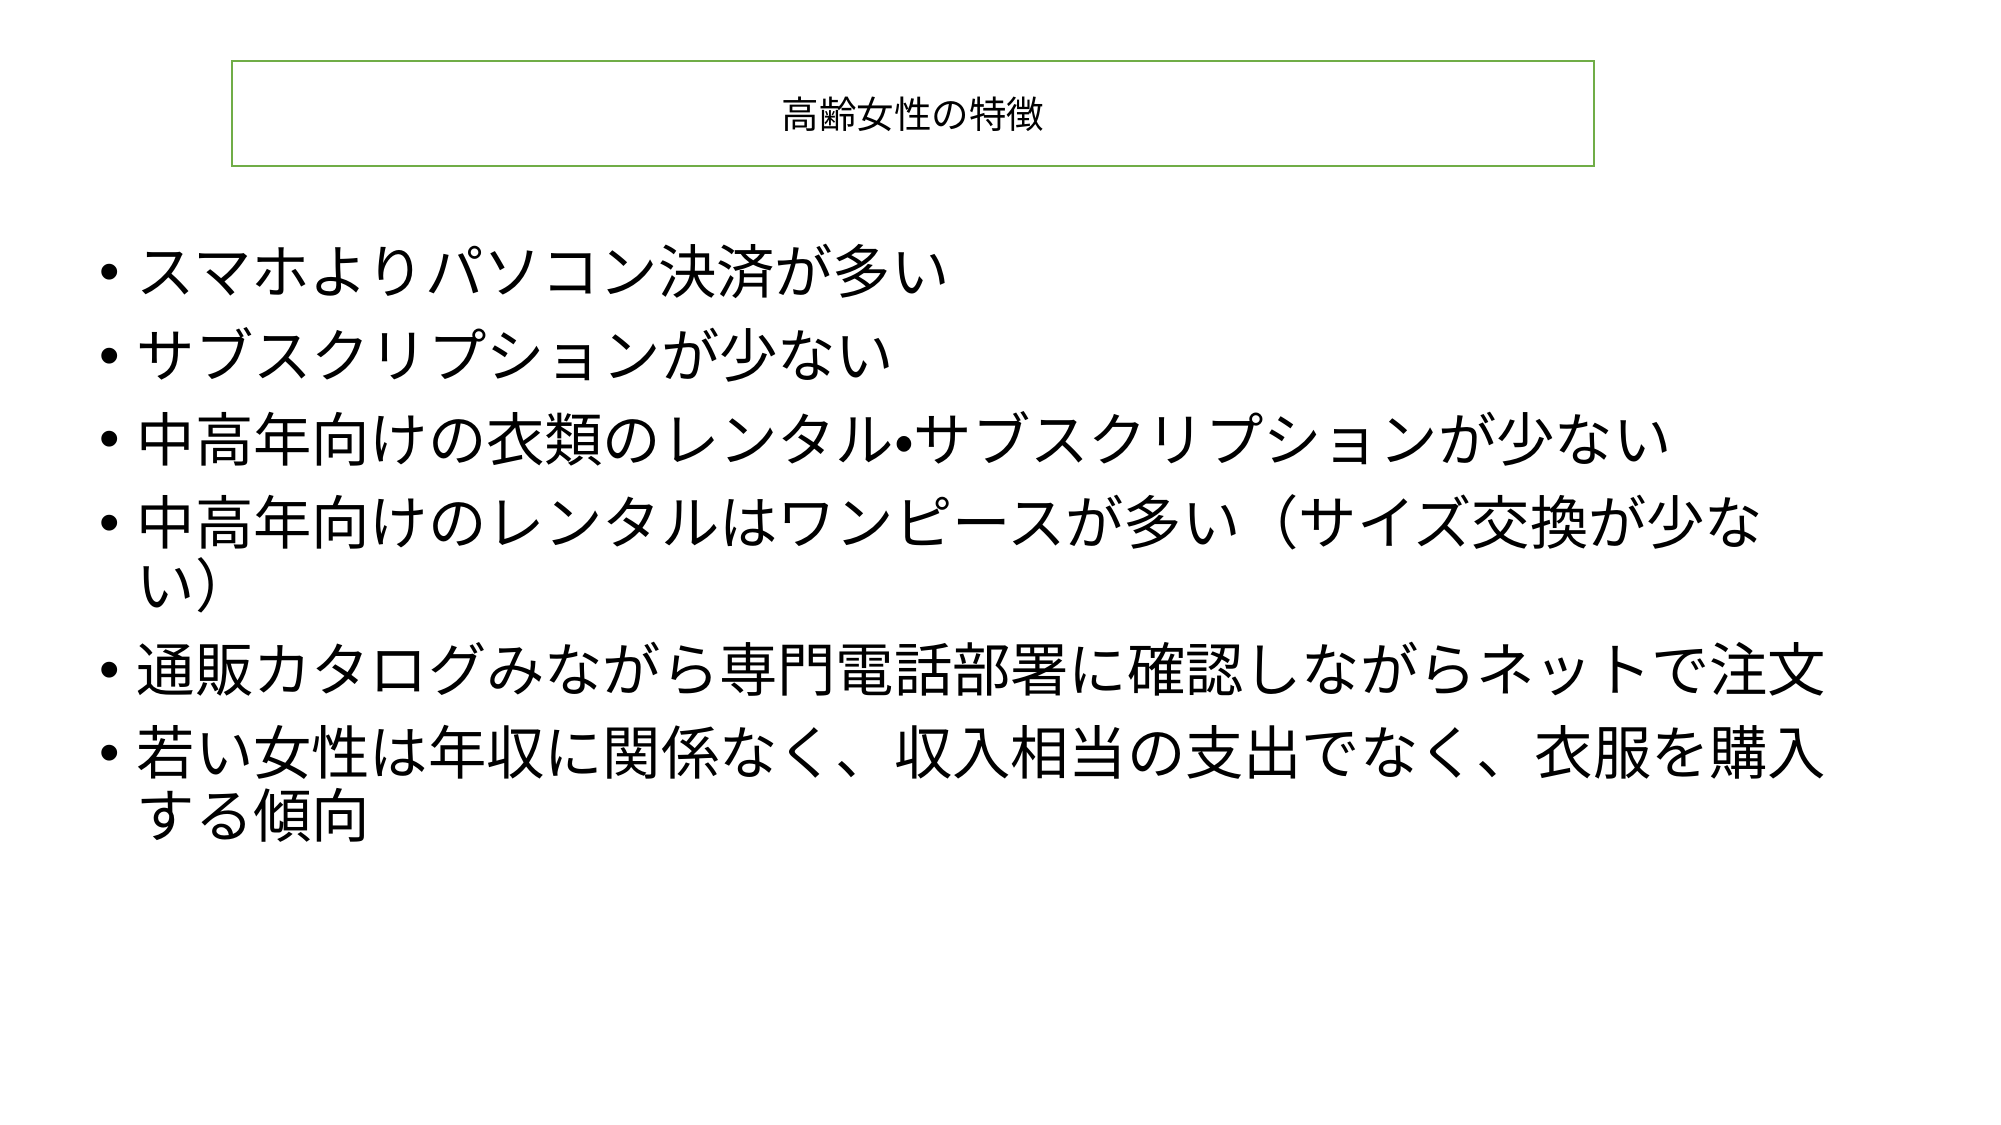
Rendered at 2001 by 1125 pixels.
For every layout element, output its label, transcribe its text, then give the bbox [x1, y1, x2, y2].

list スマホよりパソコン決済が多い サブスクリプションが少ない 中高年向けの衣類のレンタル・サブスクリプションが少ない 中高年向けのレンタルはワンピースが多い（サイズ交換が少ない） 通販カタログみながら専門電話部署に確認しながらネットで注文 若い女性は年収に関係なく、収入相当の支出でなく、衣服を購入する傾向 [84, 145, 1888, 1101]
text_box 高齢女性の特徴 [231, 60, 1595, 167]
